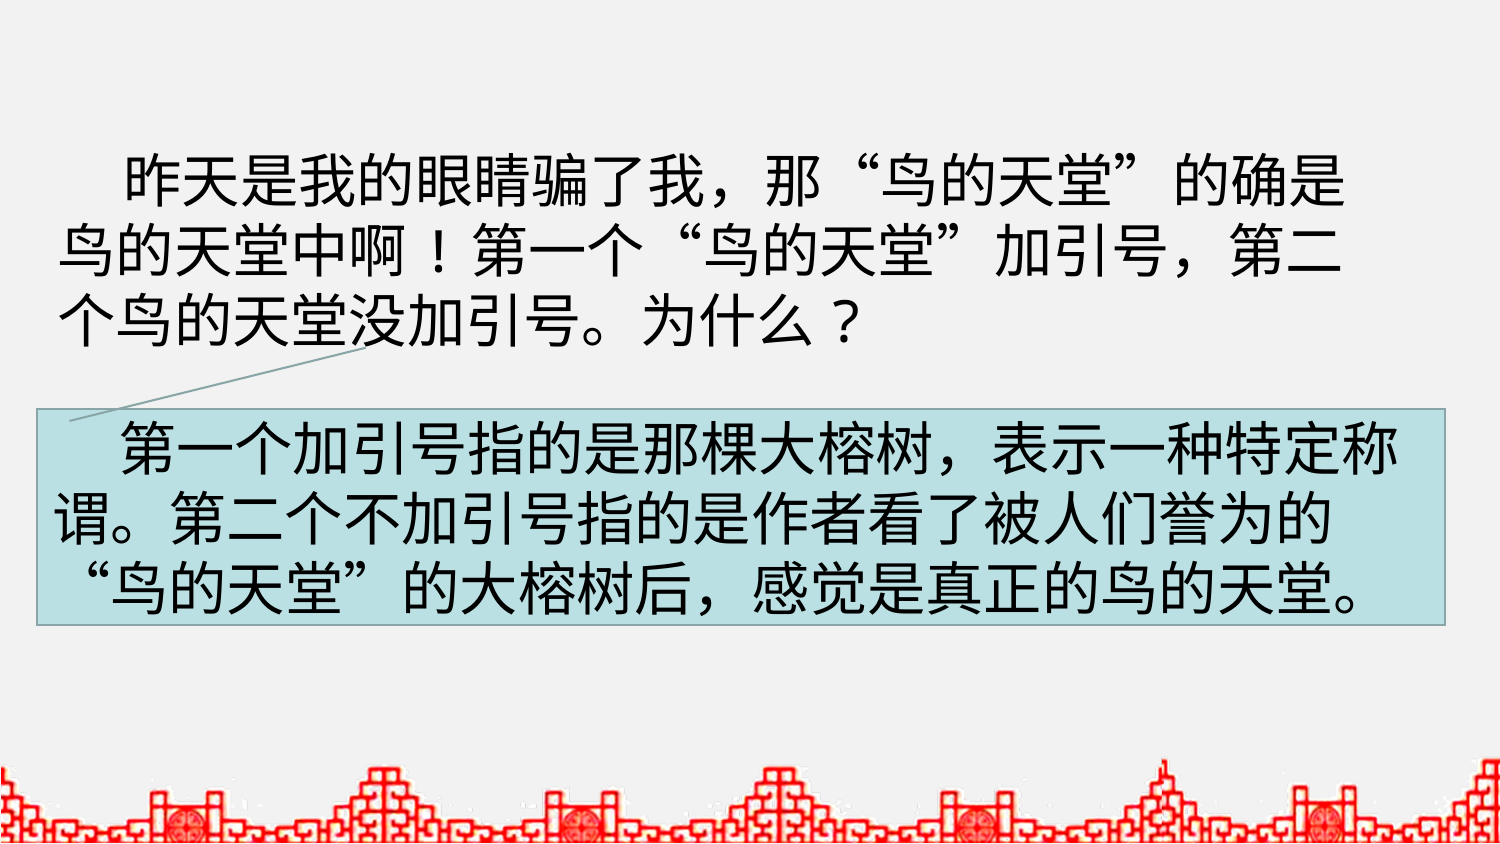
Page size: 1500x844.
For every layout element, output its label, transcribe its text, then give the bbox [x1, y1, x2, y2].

text_box 第一个加引号指的是那棵大榕树，表示一种特定称谓。第二个不加引号指的是作者看了被人们誉为的“鸟的天堂”的大榕树后，感觉是真正的鸟的天堂。 [36, 362, 1446, 626]
text_box 昨天是我的眼睛骗了我，那“鸟的天堂”的确是鸟的天堂中啊!第一个“鸟的天堂”加引号，第二个鸟的天堂没加引号。为什么? [42, 136, 1398, 362]
